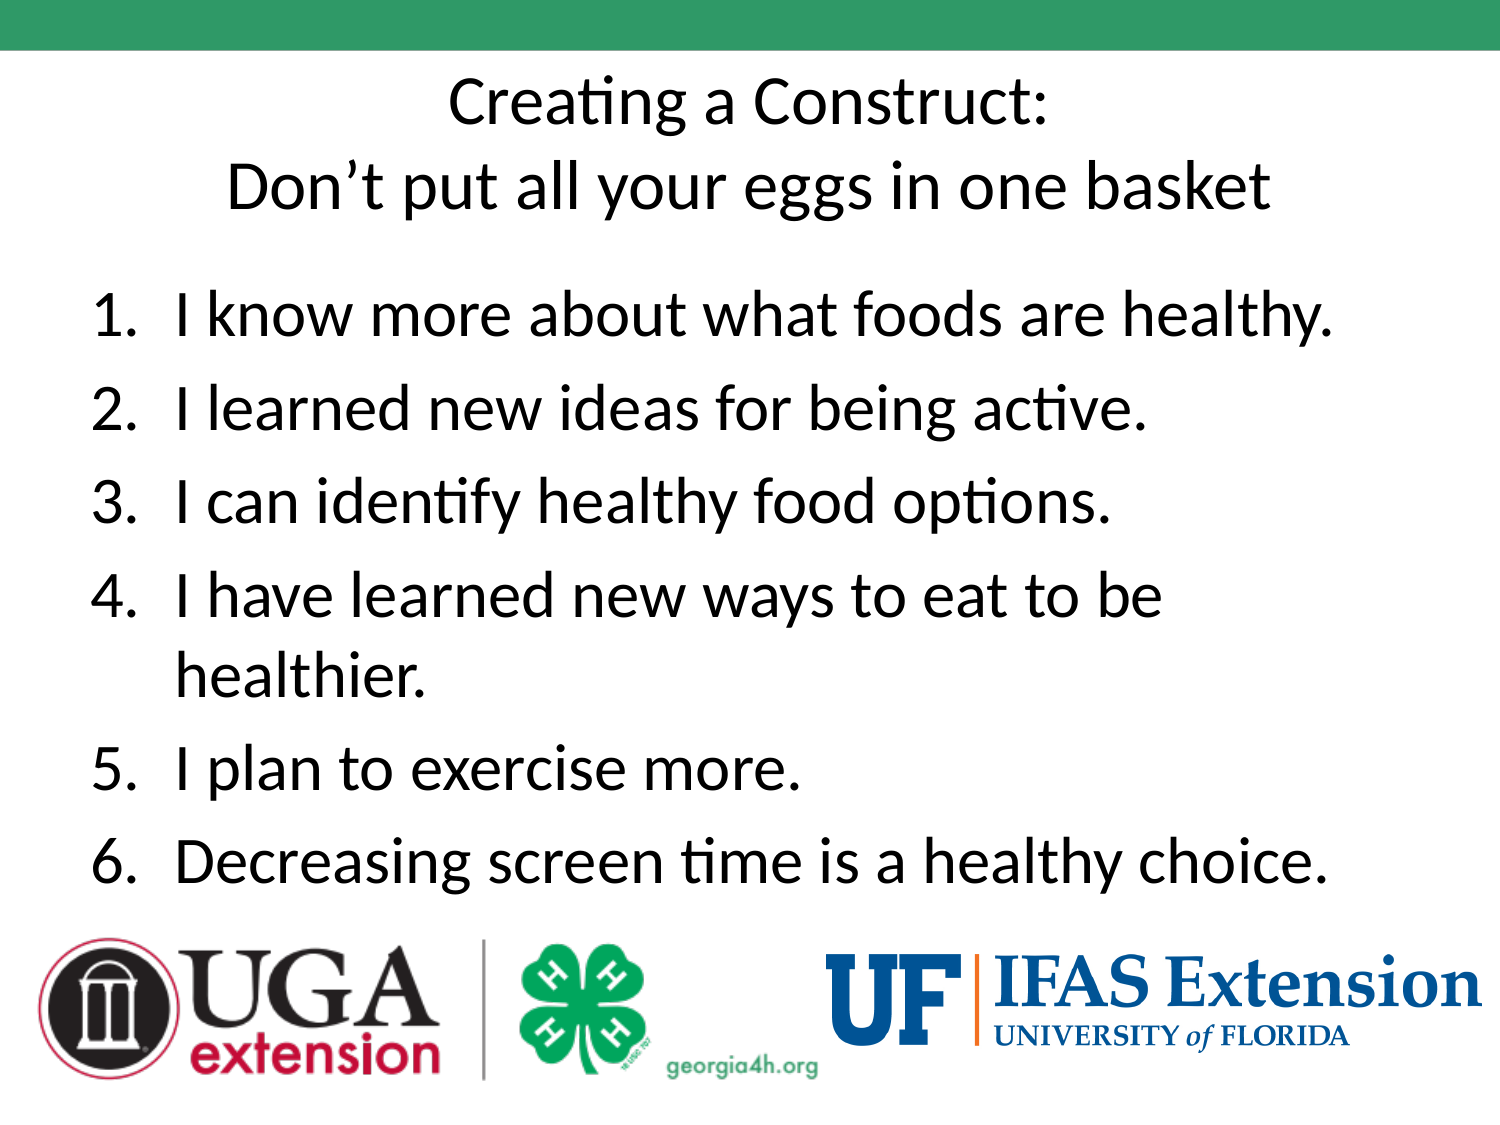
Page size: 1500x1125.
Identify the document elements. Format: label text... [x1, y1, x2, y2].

list I know more about what foods are healthy. I learned new ideas for being active. I can identify healthy food options. I have learned new ways to eat to be healthier. I plan to exercise more. Decreasing screen time is a healthy choice. [75, 262, 1425, 1005]
picture [826, 954, 1483, 1053]
title Creating a Construct: Don’t put all your eggs in one basket [75, 45, 1425, 233]
